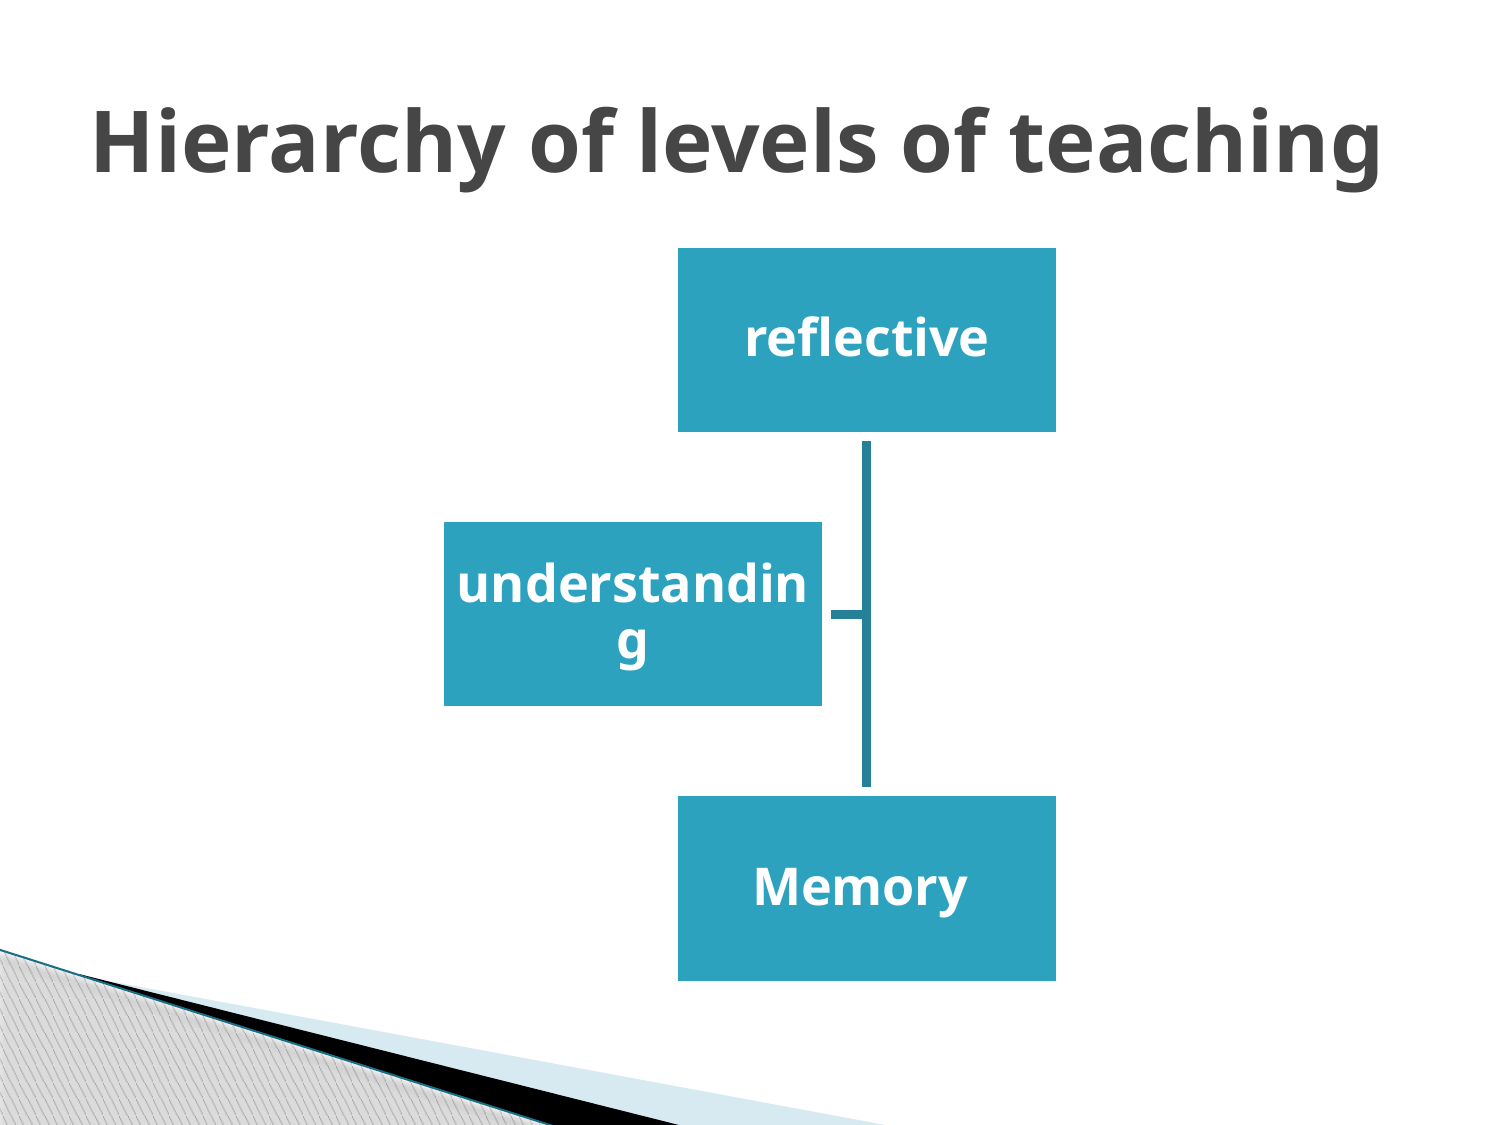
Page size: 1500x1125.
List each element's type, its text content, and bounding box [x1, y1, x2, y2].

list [74, 242, 1426, 986]
title Hierarchy of levels of teaching [75, 45, 1425, 233]
